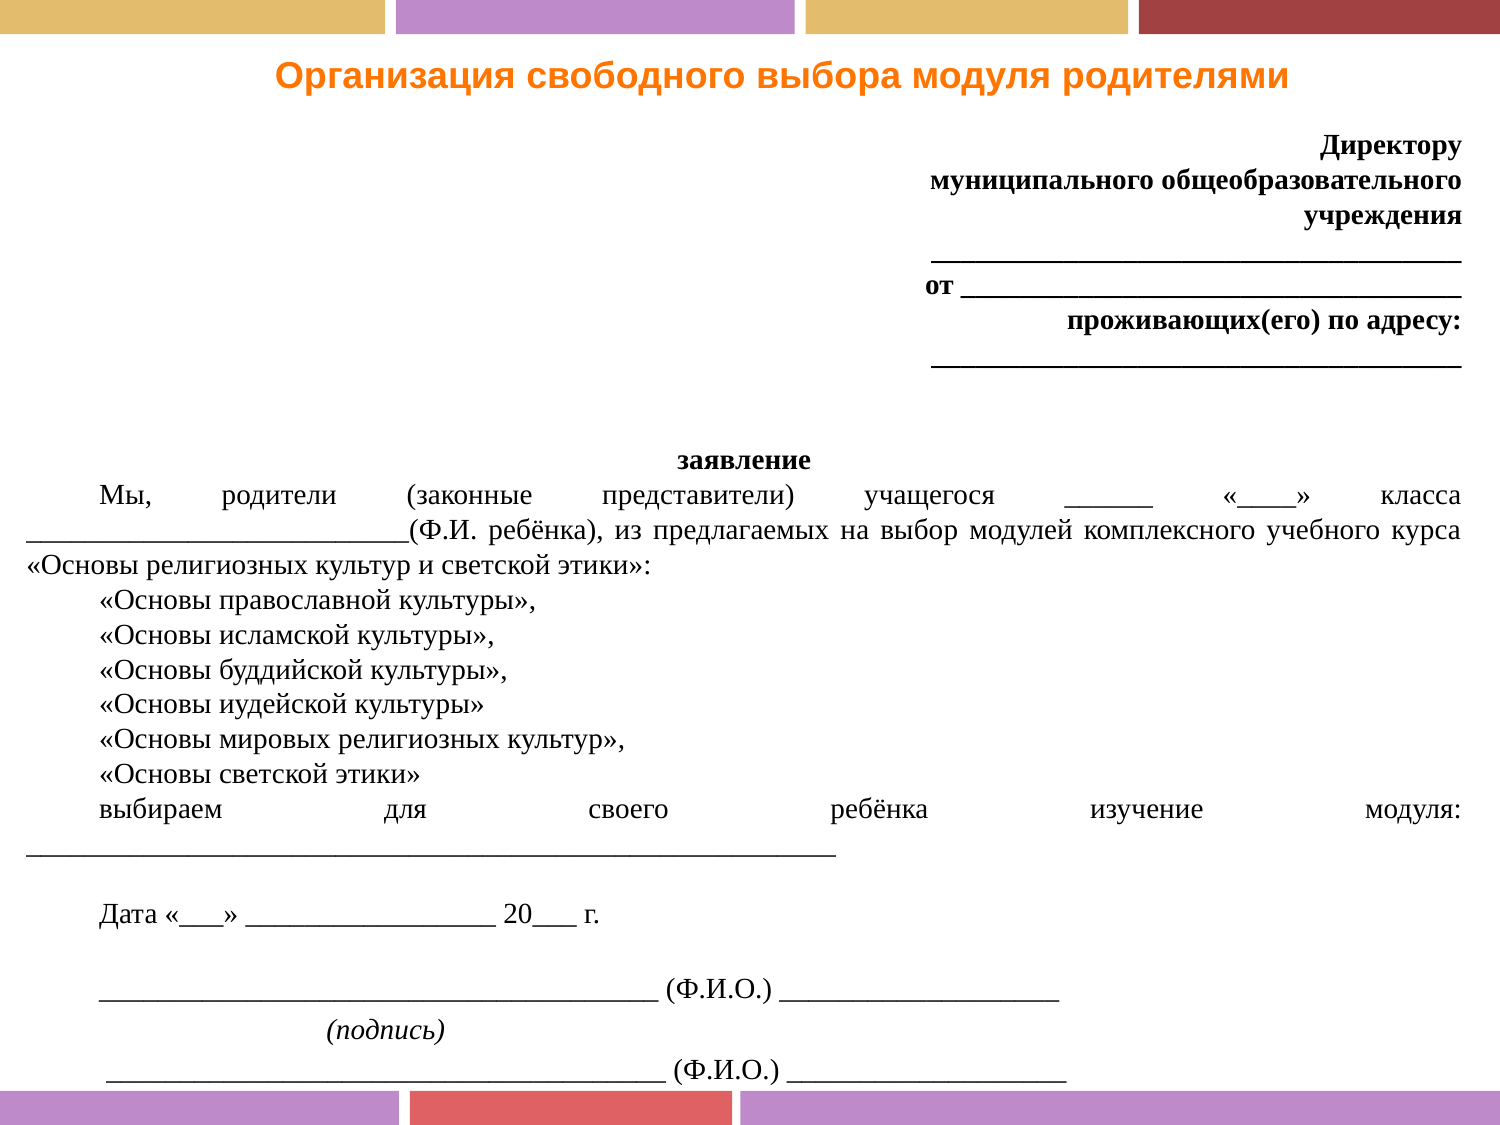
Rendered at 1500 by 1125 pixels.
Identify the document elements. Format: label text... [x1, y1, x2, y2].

title Организация свободного выбора модуля родителями [140, 35, 1425, 110]
text_box Директору муниципального общеобразовательного учреждения ____________________________________ от __________________________________ проживающих(его) по адресу: ____________________________________ заявление Мы, родители (законные представители) учащегося ______ «____» класса __________________________(Ф.И. ребёнка), из предлагаемых на выбор модулей комплексного учебного курса «Основы религиозных культур и светской этики»: «Основы православной культуры», «Основы исламской культуры», «Основы буддийской культуры», «Основы иудейской культуры» «Основы мировых религиозных культур», «Основы светской этики» выбираем для своего ребёнка изучение модуля: _______________________________________________________ Дата «___» _________________ 20___ г. ______________________________________ (Ф.И.О.) ___________________ (подпись) ______________________________________ (Ф.И.О.) ___________________ [11, 110, 1478, 1089]
